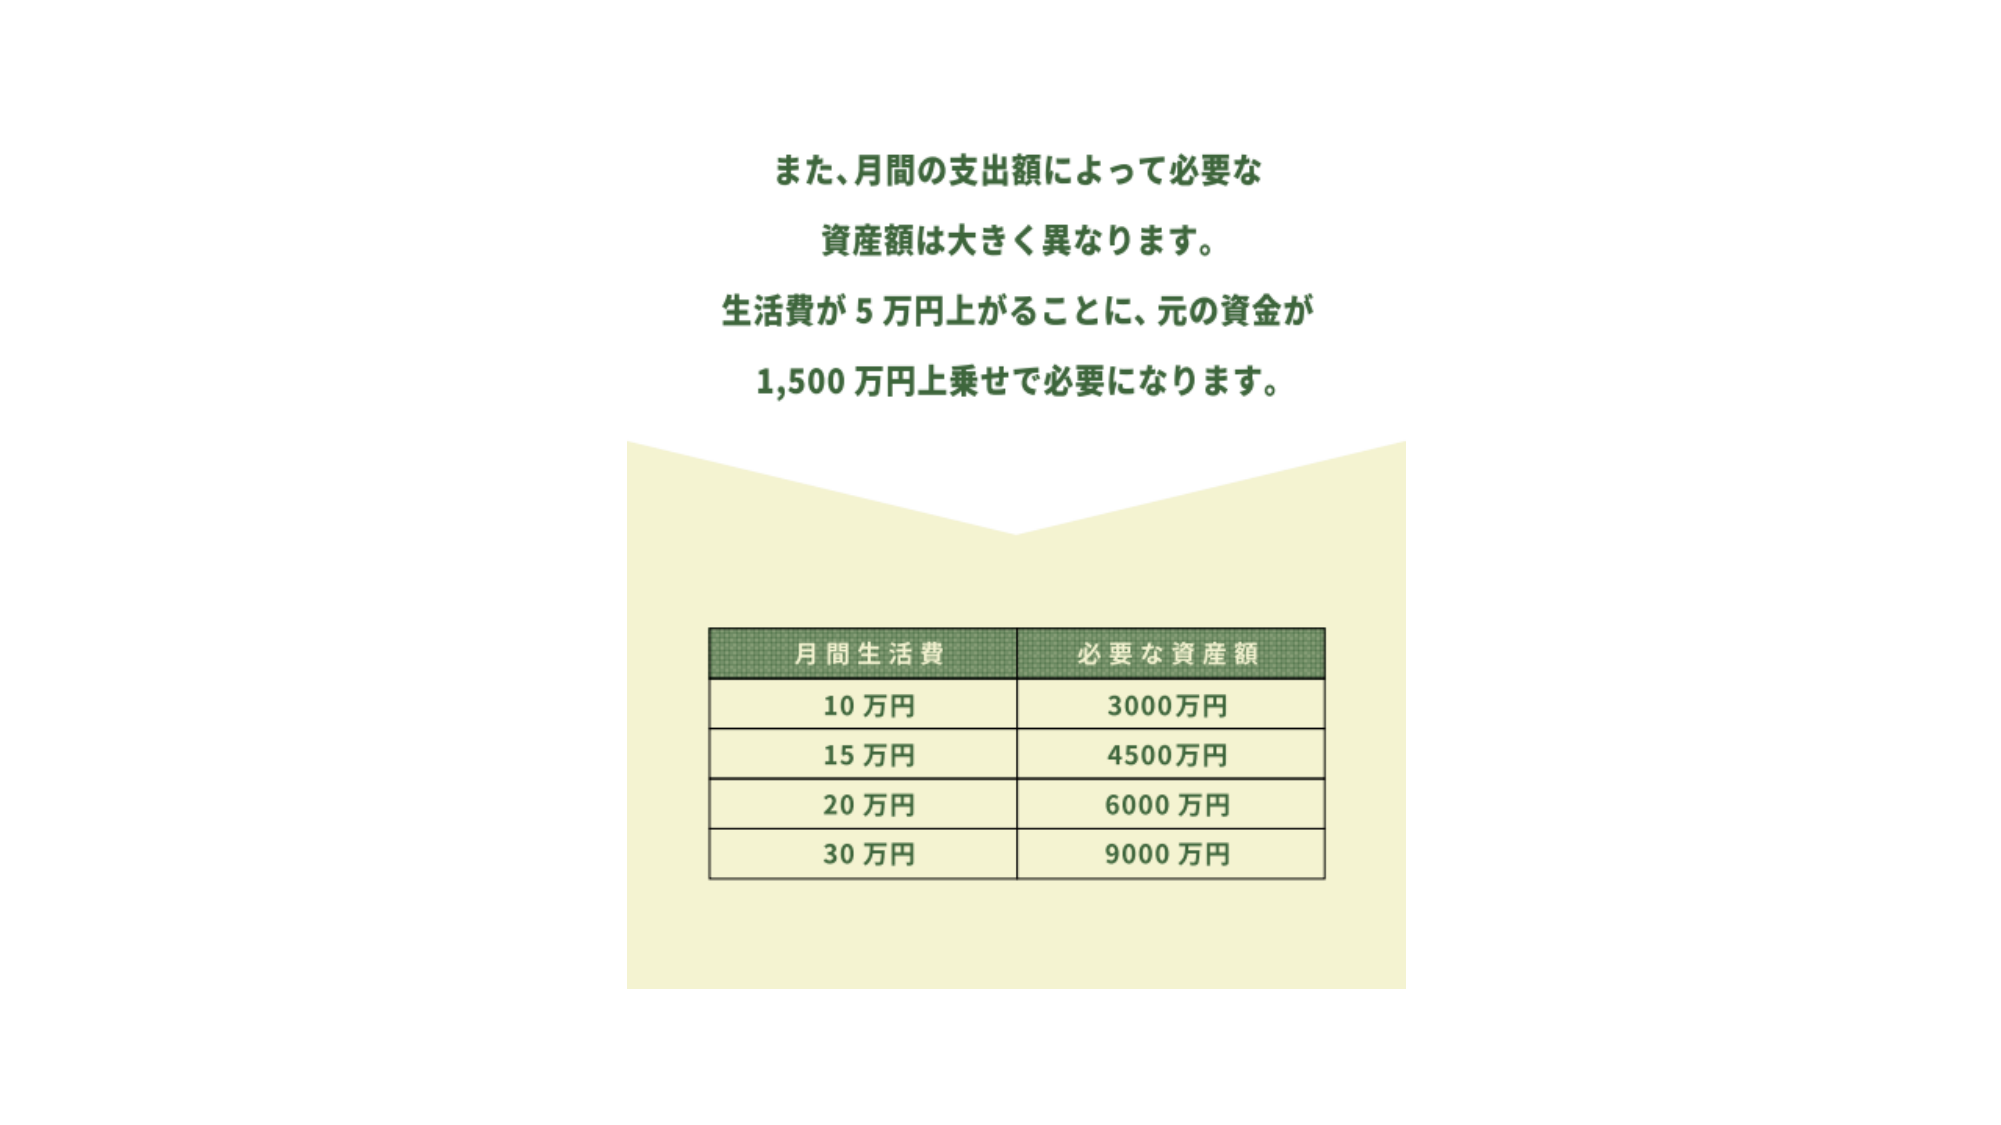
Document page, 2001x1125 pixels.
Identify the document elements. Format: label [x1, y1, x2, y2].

picture [627, 0, 1406, 989]
